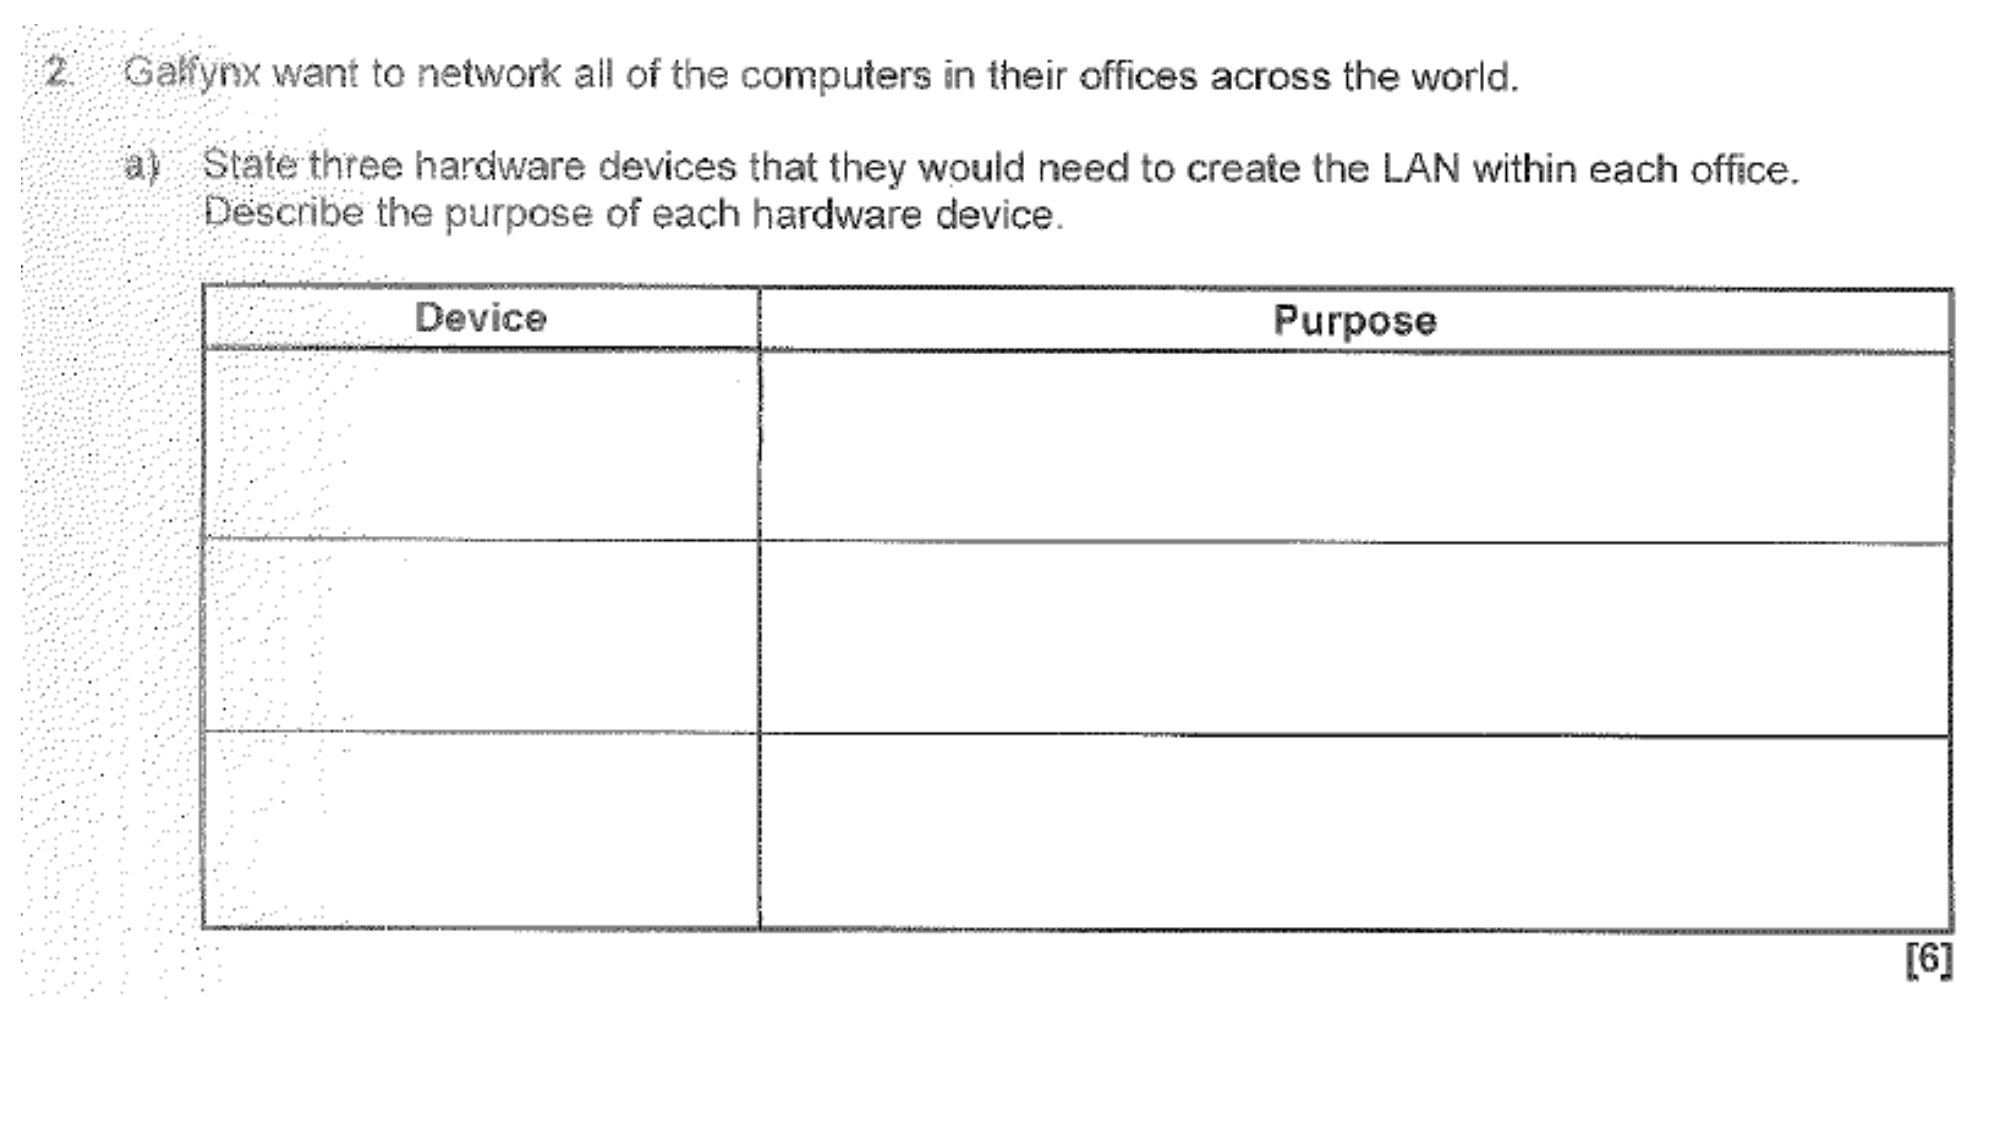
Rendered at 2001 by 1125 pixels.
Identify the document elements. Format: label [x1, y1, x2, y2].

picture [21, 24, 1983, 1002]
